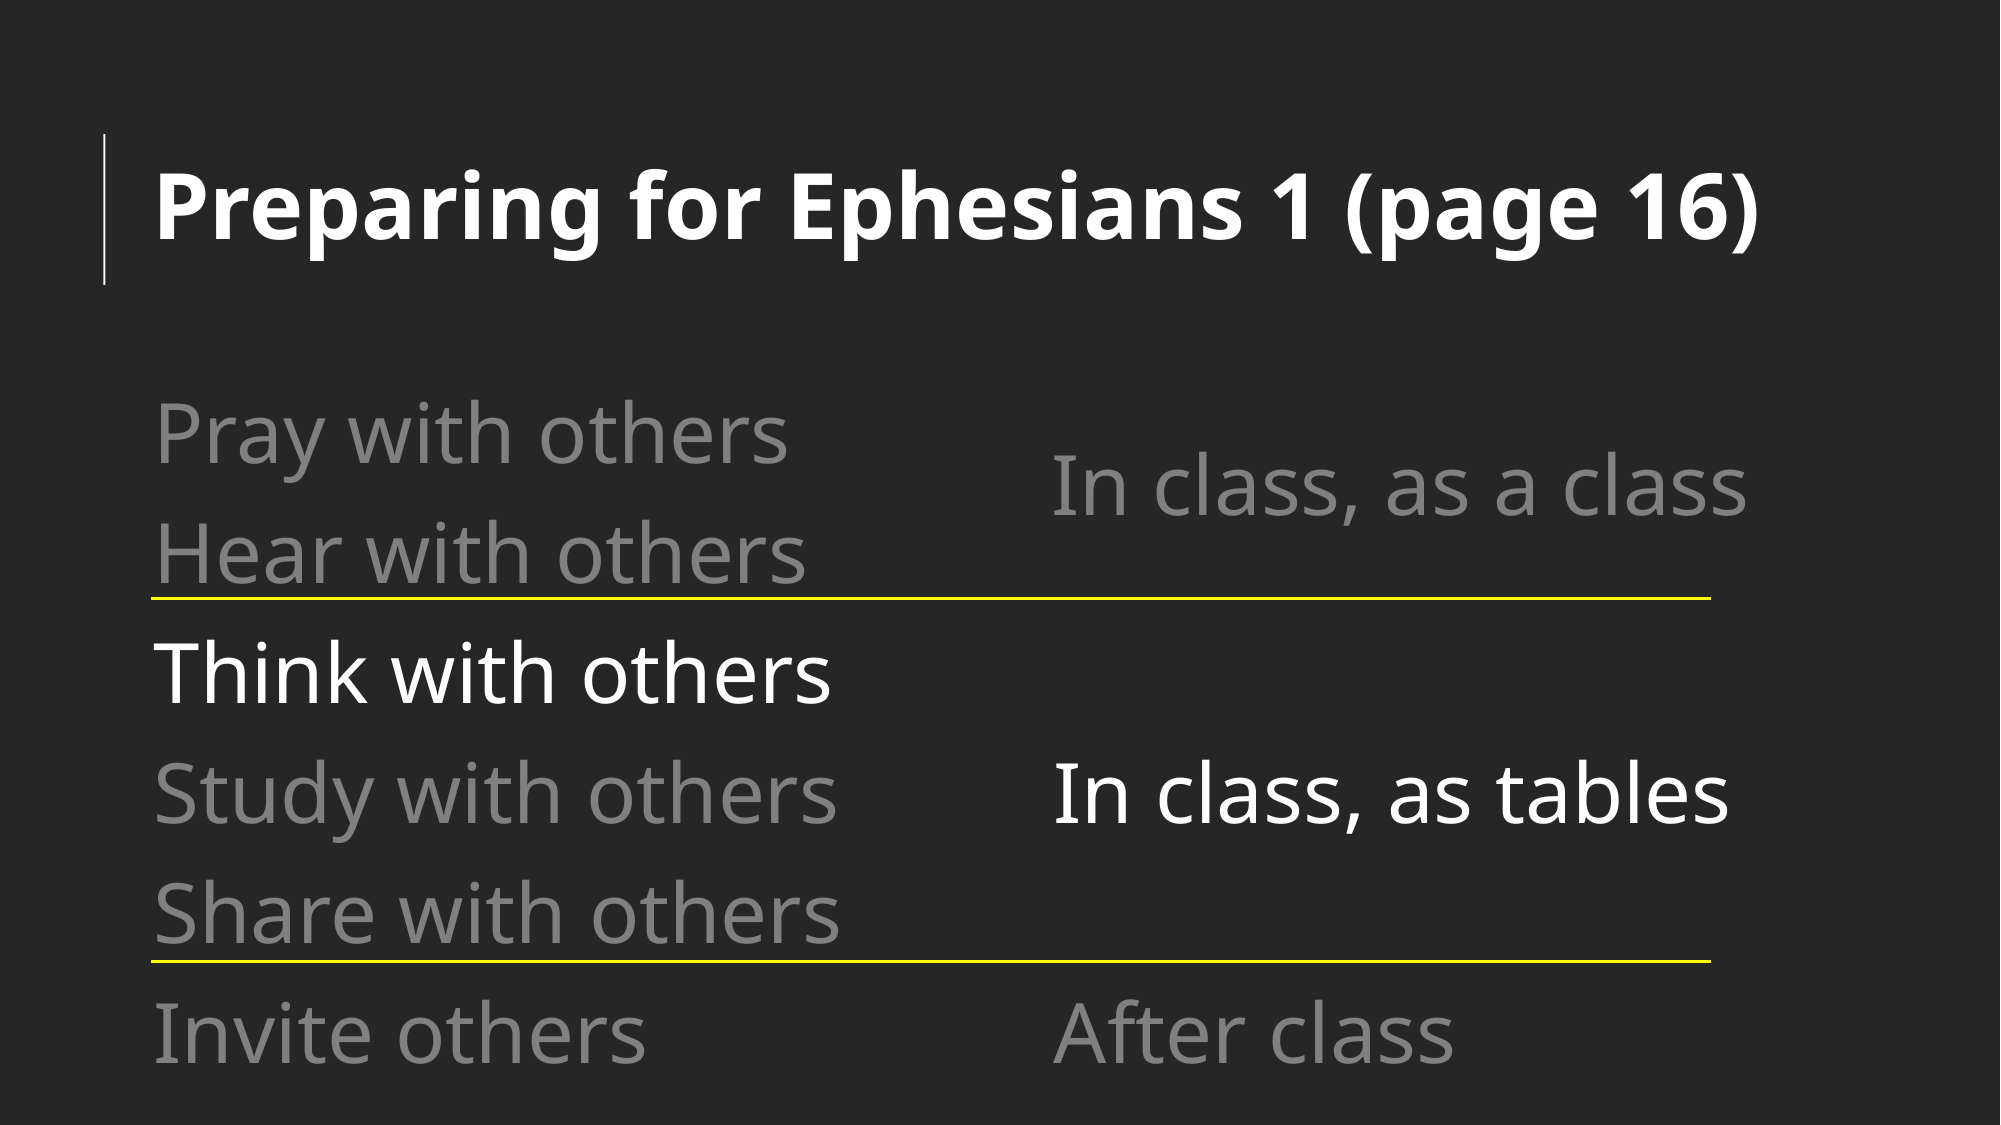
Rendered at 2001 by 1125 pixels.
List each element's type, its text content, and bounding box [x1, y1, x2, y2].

list Pray with others Hear with others Think with others Study with others In class, as tables Share with others Invite others After class [137, 352, 1863, 1014]
text_box In class, as a class [1035, 435, 1781, 542]
title Preparing for Ephesians 1 (page 16) [137, 101, 2000, 319]
picture [102, 134, 107, 285]
